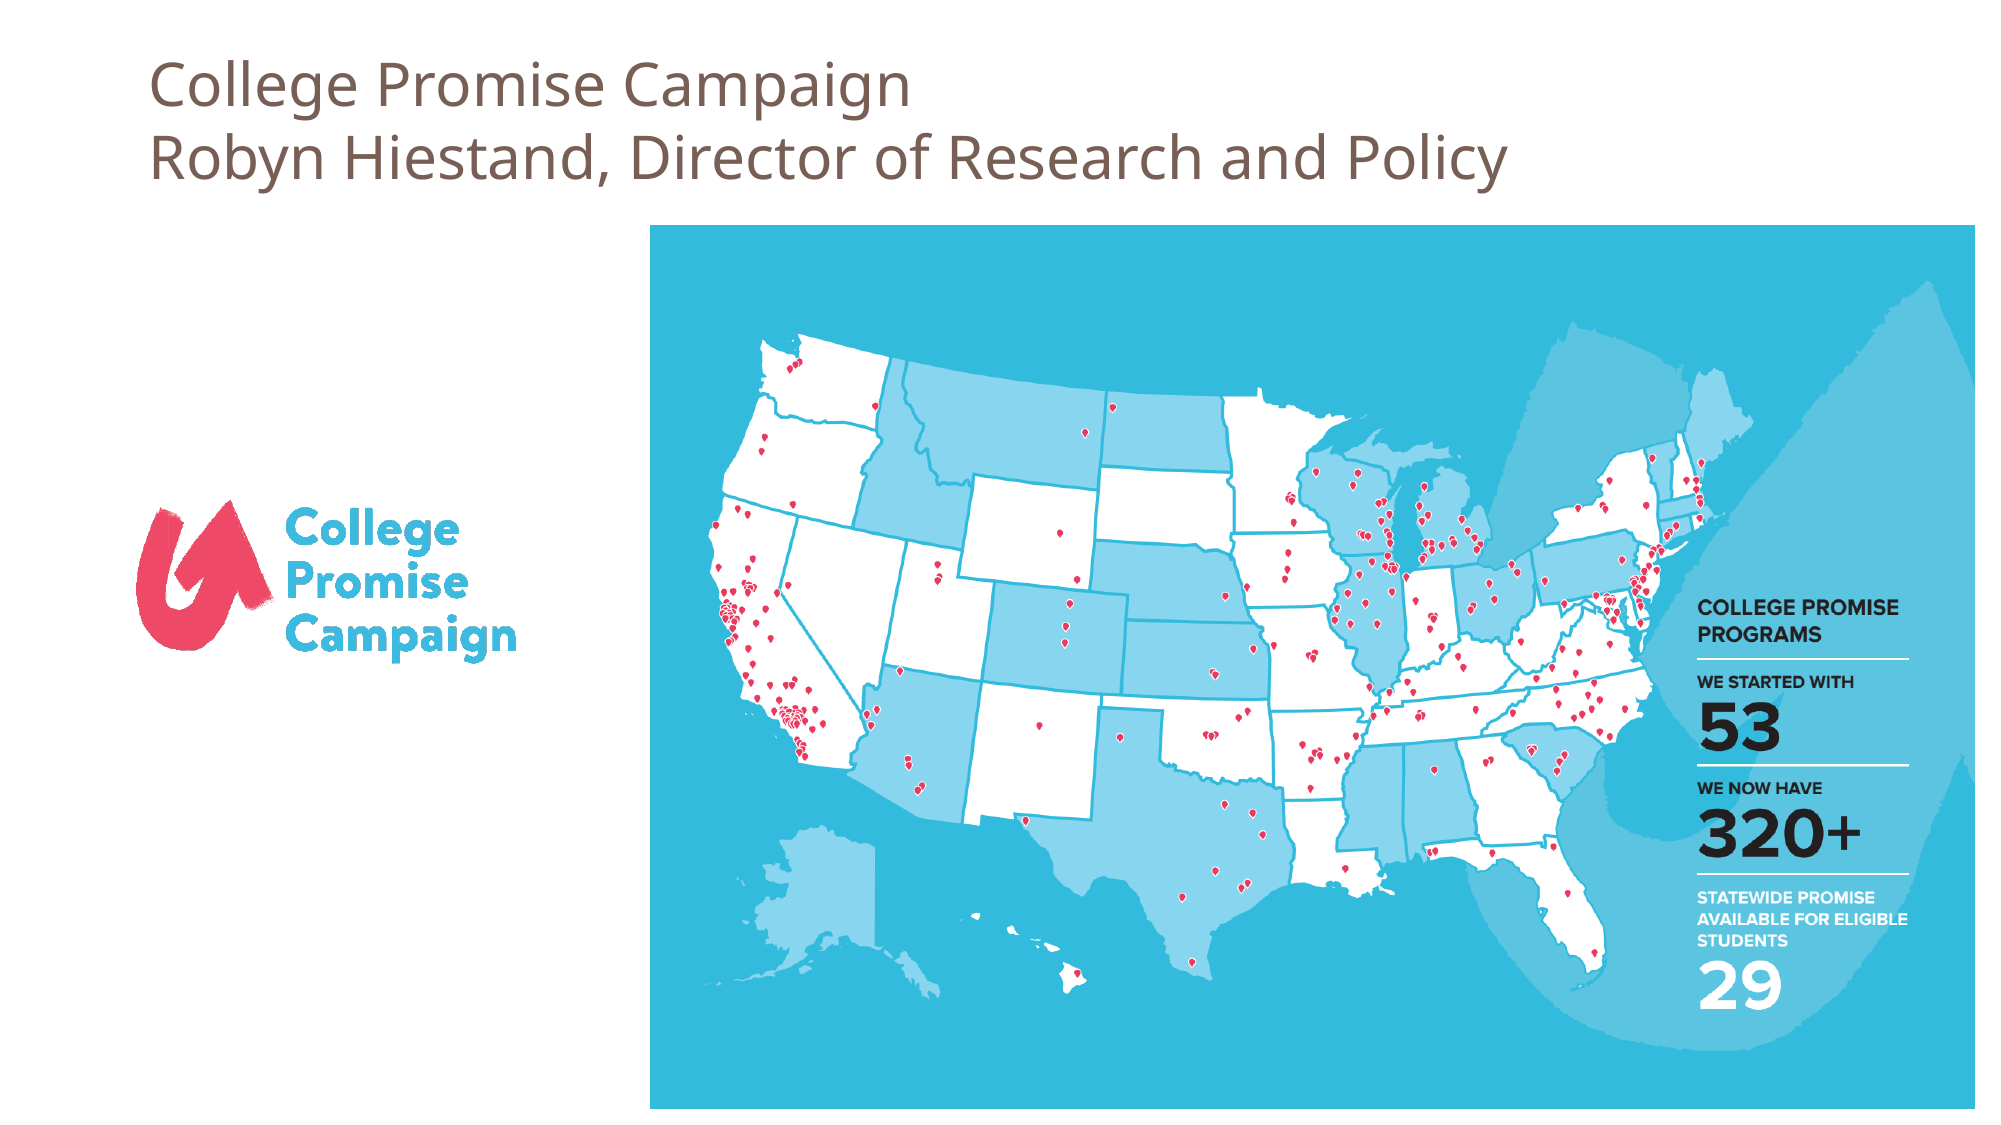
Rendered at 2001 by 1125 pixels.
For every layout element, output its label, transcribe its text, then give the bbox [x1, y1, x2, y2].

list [649, 224, 1976, 1109]
picture [133, 494, 520, 666]
title College Promise Campaign Robyn Hiestand, Director of Research and Policy [133, 37, 1918, 200]
